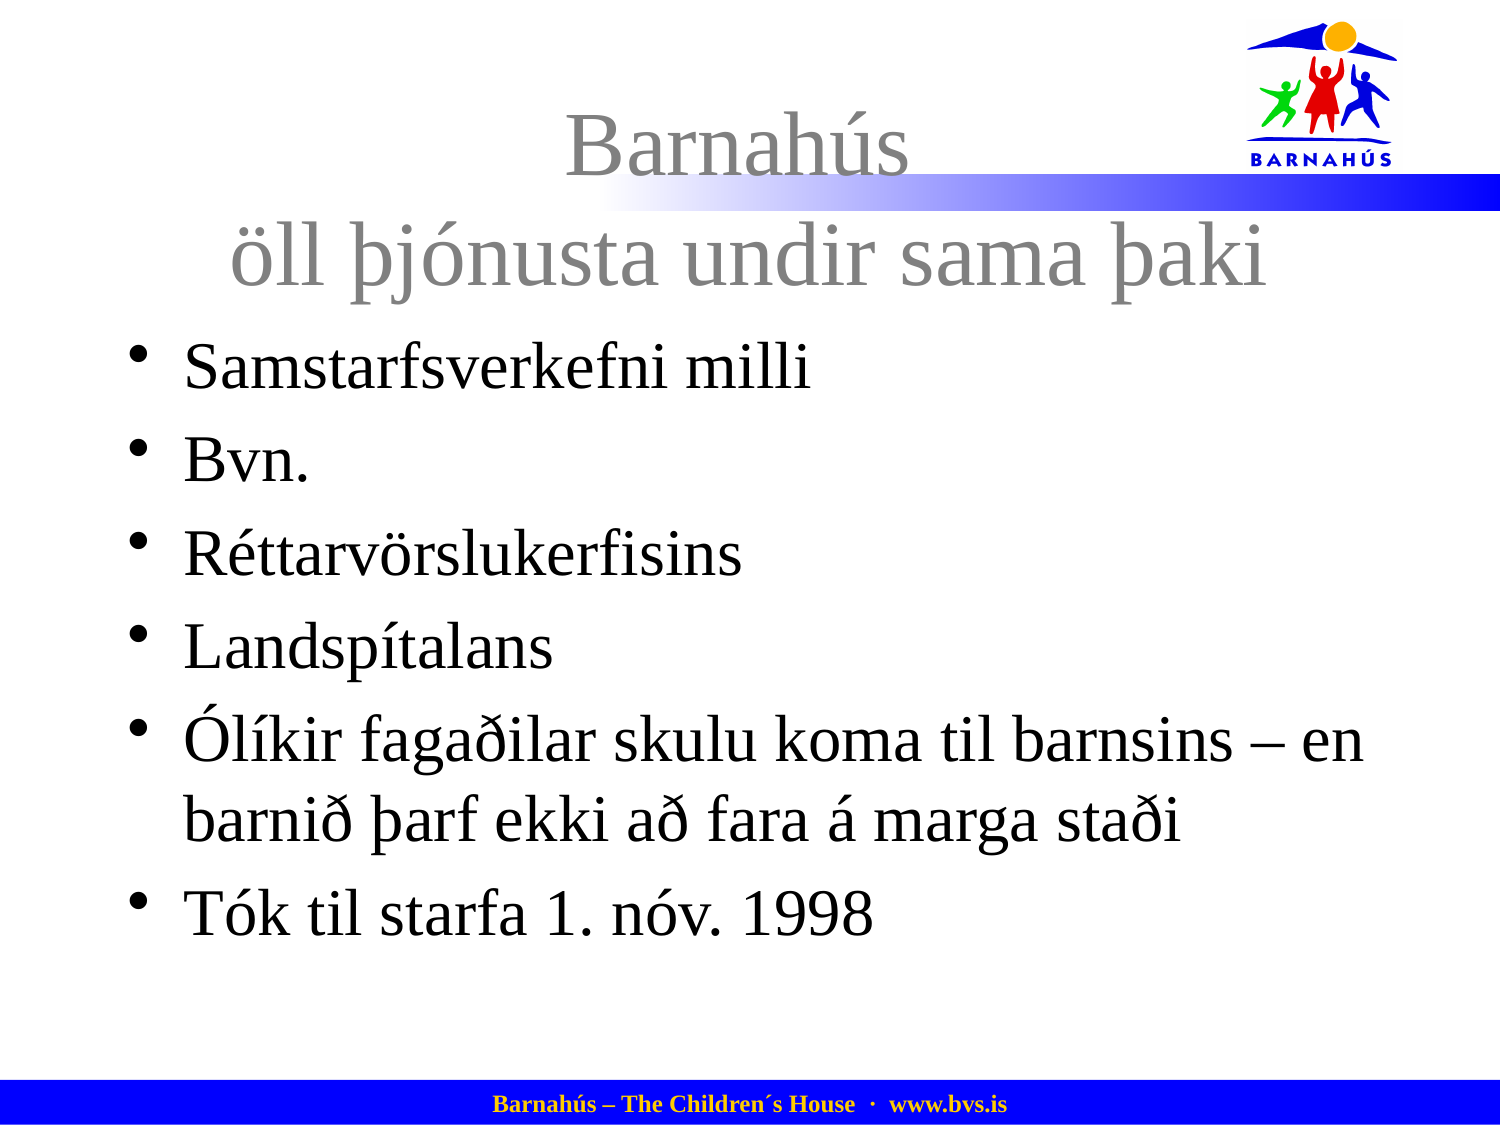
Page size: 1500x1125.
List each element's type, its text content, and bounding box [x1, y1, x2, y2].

picture [1246, 19, 1403, 173]
list Samstarfsverkefni milli Bvn. Réttarvörslukerfisins Landspítalans Ólíkir fagaðilar skulu koma til barnsins – en barnið þarf ekki að fara á marga staði Tók til starfa 1. nóv. 1998 [111, 314, 1388, 990]
title Barnahús öll þjónusta undir sama þaki [112, 99, 1388, 288]
